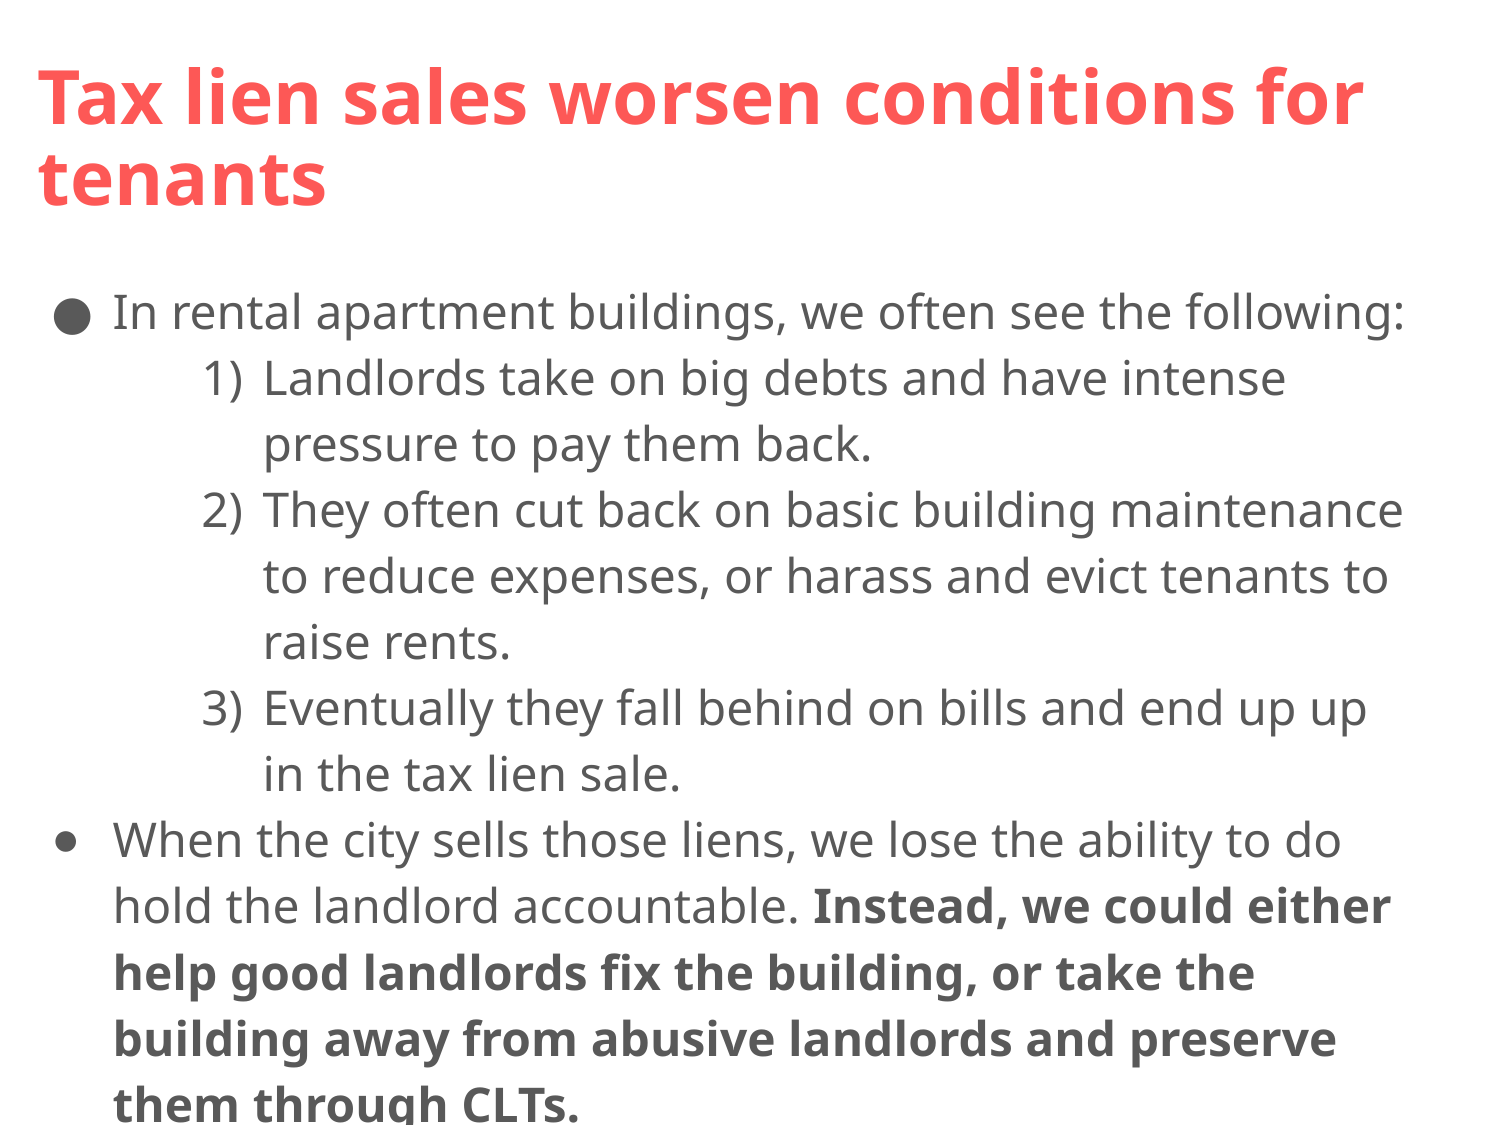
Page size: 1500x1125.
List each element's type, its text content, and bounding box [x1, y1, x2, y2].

text_box In rental apartment buildings, we often see the following: Landlords take on big debts and have intense pressure to pay them back. They often cut back on basic building maintenance to reduce expenses, or harass and evict tenants to raise rents. Eventually they fall behind on bills and end up up in the tax lien sale. When the city sells those liens, we lose the ability to do hold the landlord accountable. Instead, we could either help good landlords fix the building, or take the building away from abusive landlords and preserve them through CLTs. [30, 265, 1429, 1125]
text_box Tax lien sales worsen conditions for tenants [22, 44, 1478, 127]
